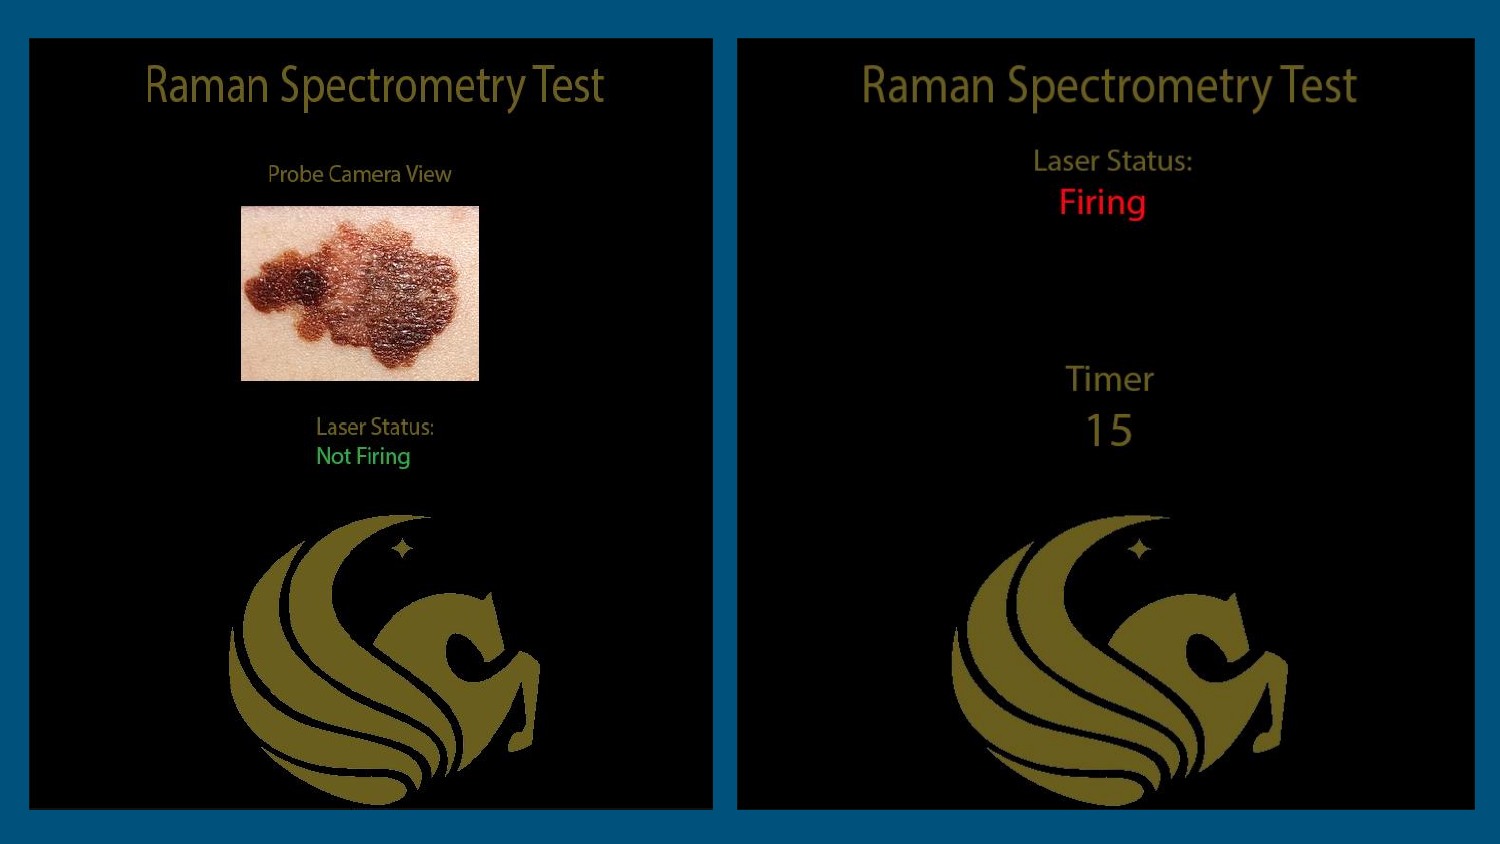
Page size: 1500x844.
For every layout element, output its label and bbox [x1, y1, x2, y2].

picture [30, 39, 712, 809]
picture [738, 39, 1474, 809]
